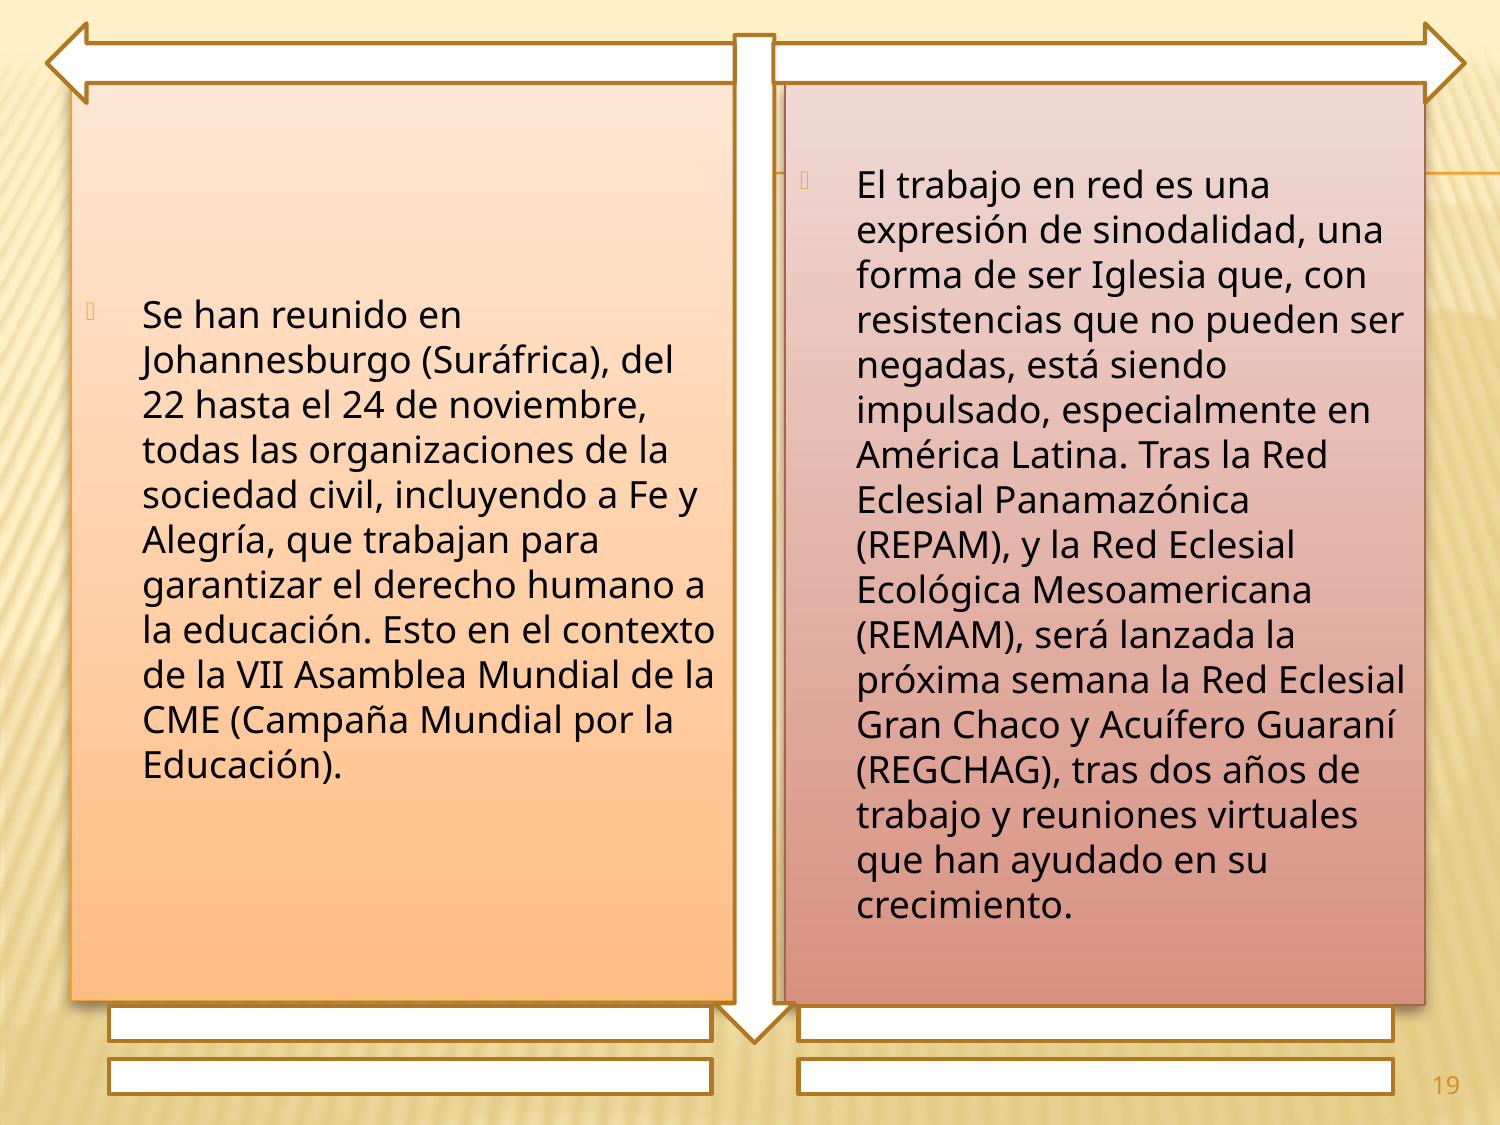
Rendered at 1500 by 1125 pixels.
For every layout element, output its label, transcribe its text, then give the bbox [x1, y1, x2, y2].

text_box [771, 21, 1467, 105]
text_box [107, 1057, 714, 1096]
text_box [107, 1004, 714, 1043]
text_box [796, 1057, 1395, 1096]
text_box [44, 21, 737, 105]
text_box [712, 32, 797, 1046]
list Se han reunido en Johannesburgo (Suráfrica), del 22 hasta el 24 de noviembre, todas las organizaciones de la sociedad civil, incluyendo a Fe y Alegría, que trabajan para garantizar el derecho humano a la educación. Esto en el contexto de la VII Asamblea Mundial de la CME (Campaña Mundial por la Educación). [70, 86, 732, 1001]
list El trabajo en red es una expresión de sinodalidad, una forma de ser Iglesia que, con resistencias que no pueden ser negadas, está siendo impulsado, especialmente en América Latina. Tras la Red Eclesial Panamazónica (REPAM), y la Red Eclesial Ecológica Mesoamericana (REMAM), será lanzada la próxima semana la Red Eclesial Gran Chaco y Acuífero Guaraní (REGCHAG), tras dos años de trabajo y reuniones virtuales que han ayudado en su crecimiento. [784, 86, 1426, 1006]
slide_number 19 [1350, 1062, 1475, 1103]
text_box [796, 1004, 1395, 1043]
